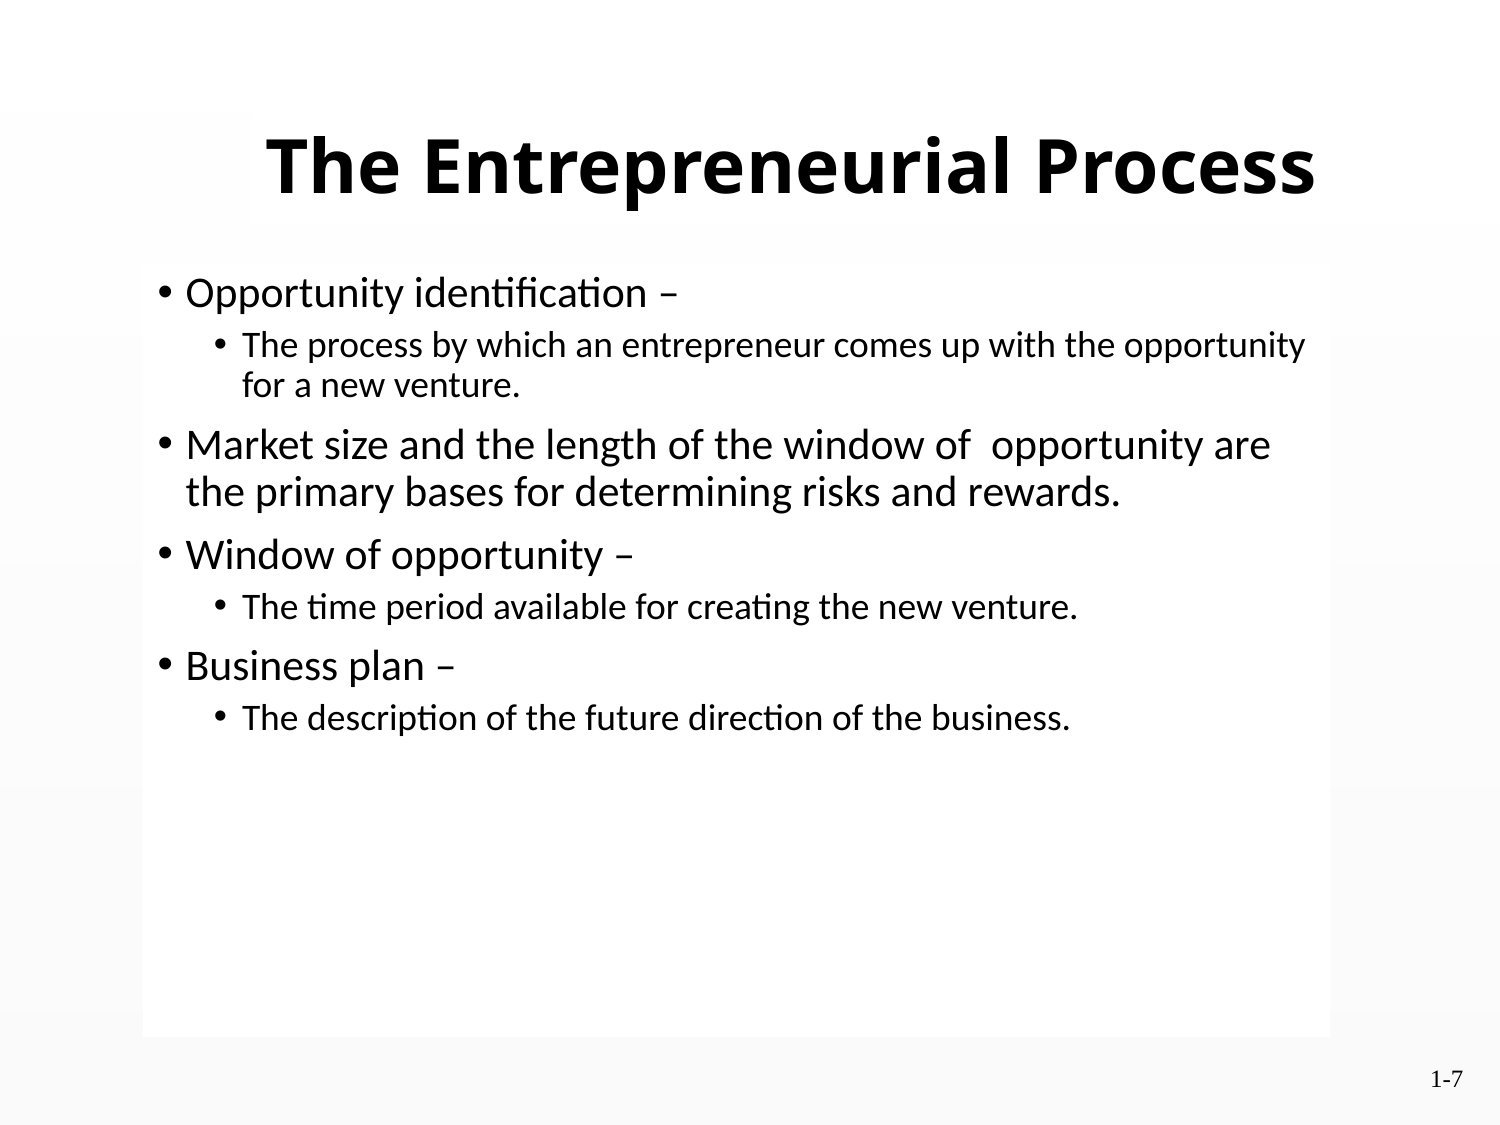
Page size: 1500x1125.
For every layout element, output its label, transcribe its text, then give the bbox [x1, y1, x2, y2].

title The Entrepreneurial Process [250, 113, 1500, 225]
list Opportunity identification – The process by which an entrepreneur comes up with the opportunity for a new venture. Market size and the length of the window of opportunity are the primary bases for determining risks and rewards. Window of opportunity – The time period available for creating the new venture. Business plan – The description of the future direction of the business. [142, 262, 1331, 1038]
